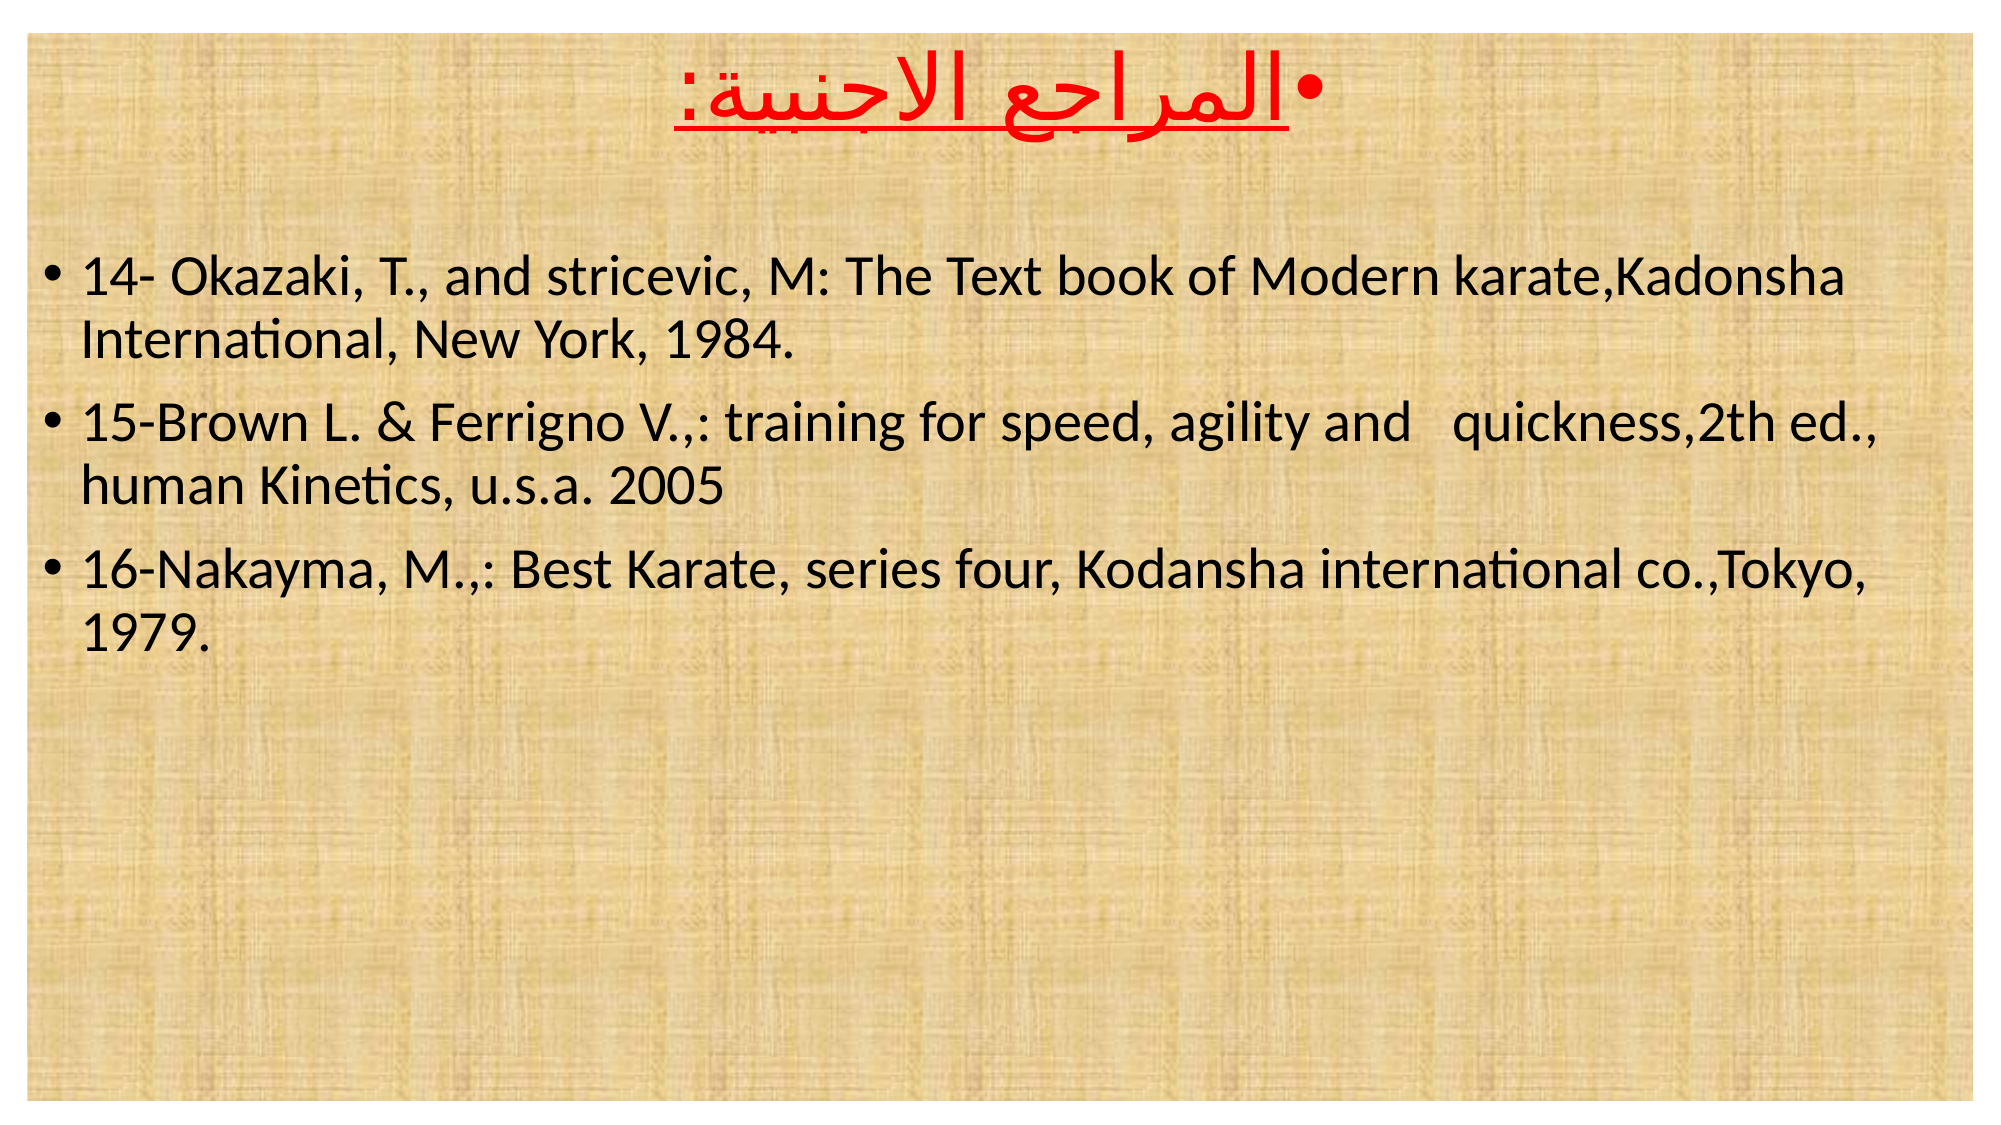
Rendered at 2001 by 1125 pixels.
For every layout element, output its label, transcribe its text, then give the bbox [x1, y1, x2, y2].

list المراجع الاجنبية: 14- Okazaki, T., and stricevic, M: The Text book of Modern karate,Kadonsha International, New York, 1984. 15-Brown L. & Ferrigno V.,: training for speed, agility and quickness,2th ed., human Kinetics, u.s.a. 2005 16-Nakayma, M.,: Best Karate, series four, Kodansha international co.,Tokyo, 1979. [27, 33, 1974, 1101]
